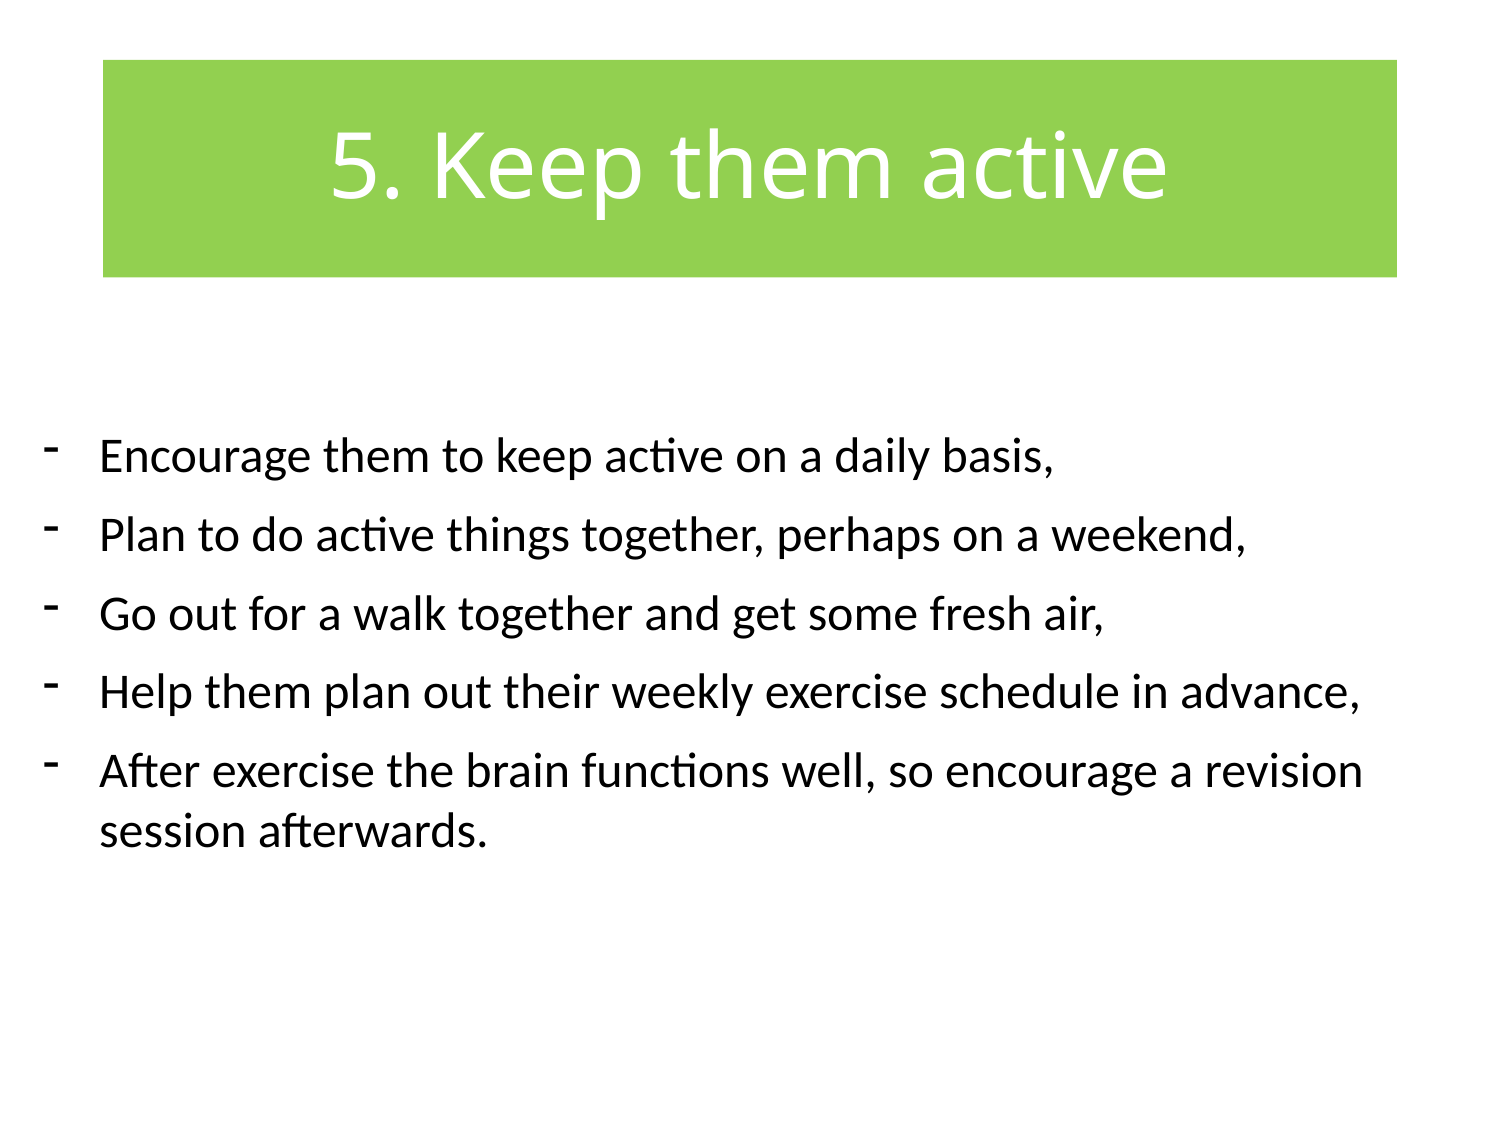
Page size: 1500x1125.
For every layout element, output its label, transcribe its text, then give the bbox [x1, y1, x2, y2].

text_box Encourage them to keep active on a daily basis, Plan to do active things together, perhaps on a weekend, Go out for a walk together and get some fresh air, Help them plan out their weekly exercise schedule in advance, After exercise the brain functions well, so encourage a revision session afterwards. [28, 415, 1472, 866]
title 5. Keep them active [103, 59, 1397, 278]
